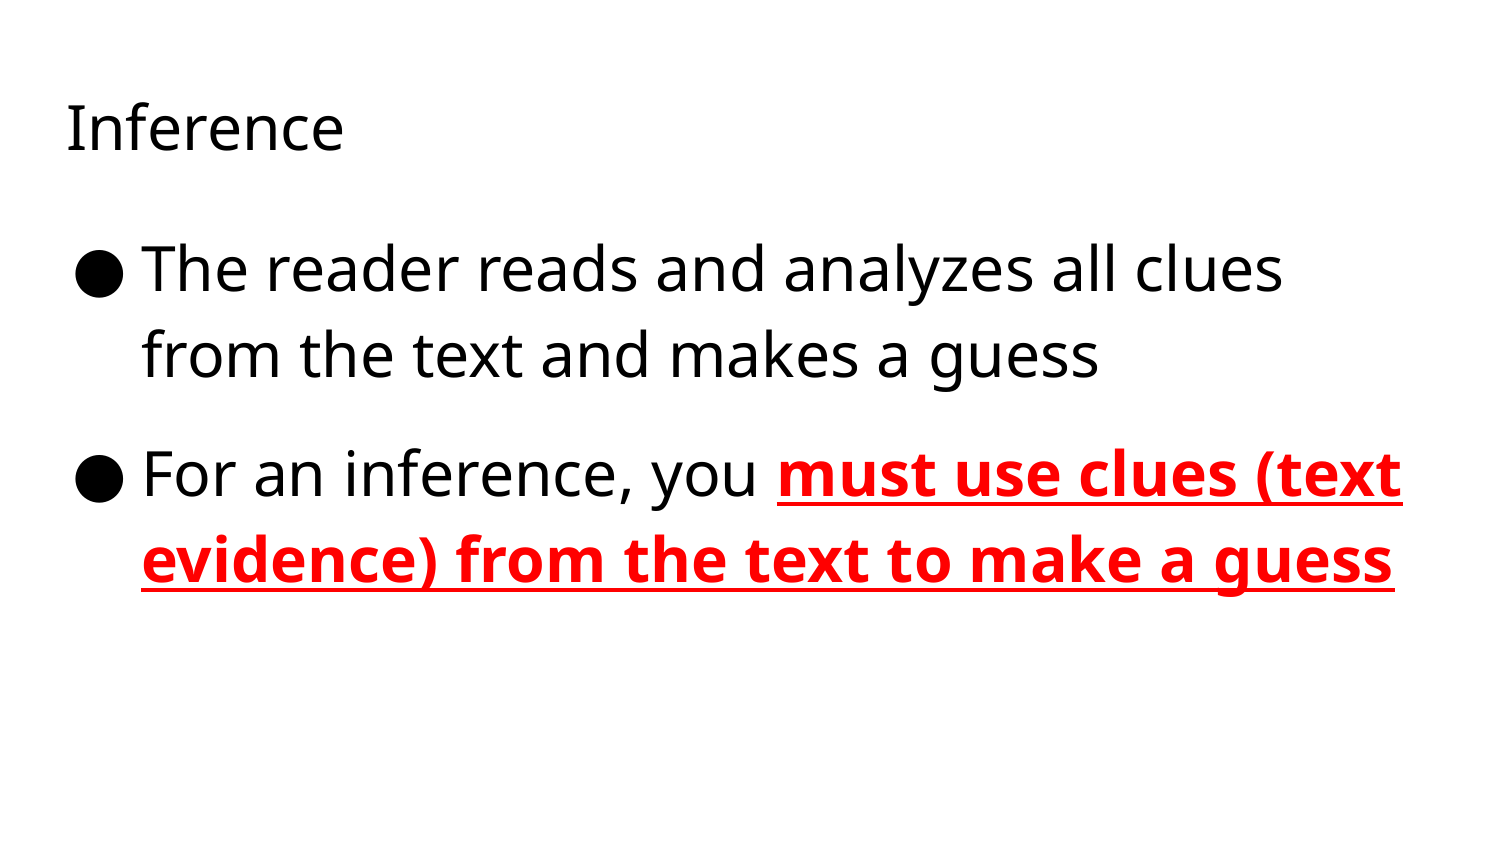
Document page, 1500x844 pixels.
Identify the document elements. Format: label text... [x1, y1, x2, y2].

list The reader reads and analyzes all clues from the text and makes a guess For an inference, you must use clues (text evidence) from the text to make a guess [51, 202, 1449, 750]
title Inference [51, 72, 1449, 167]
